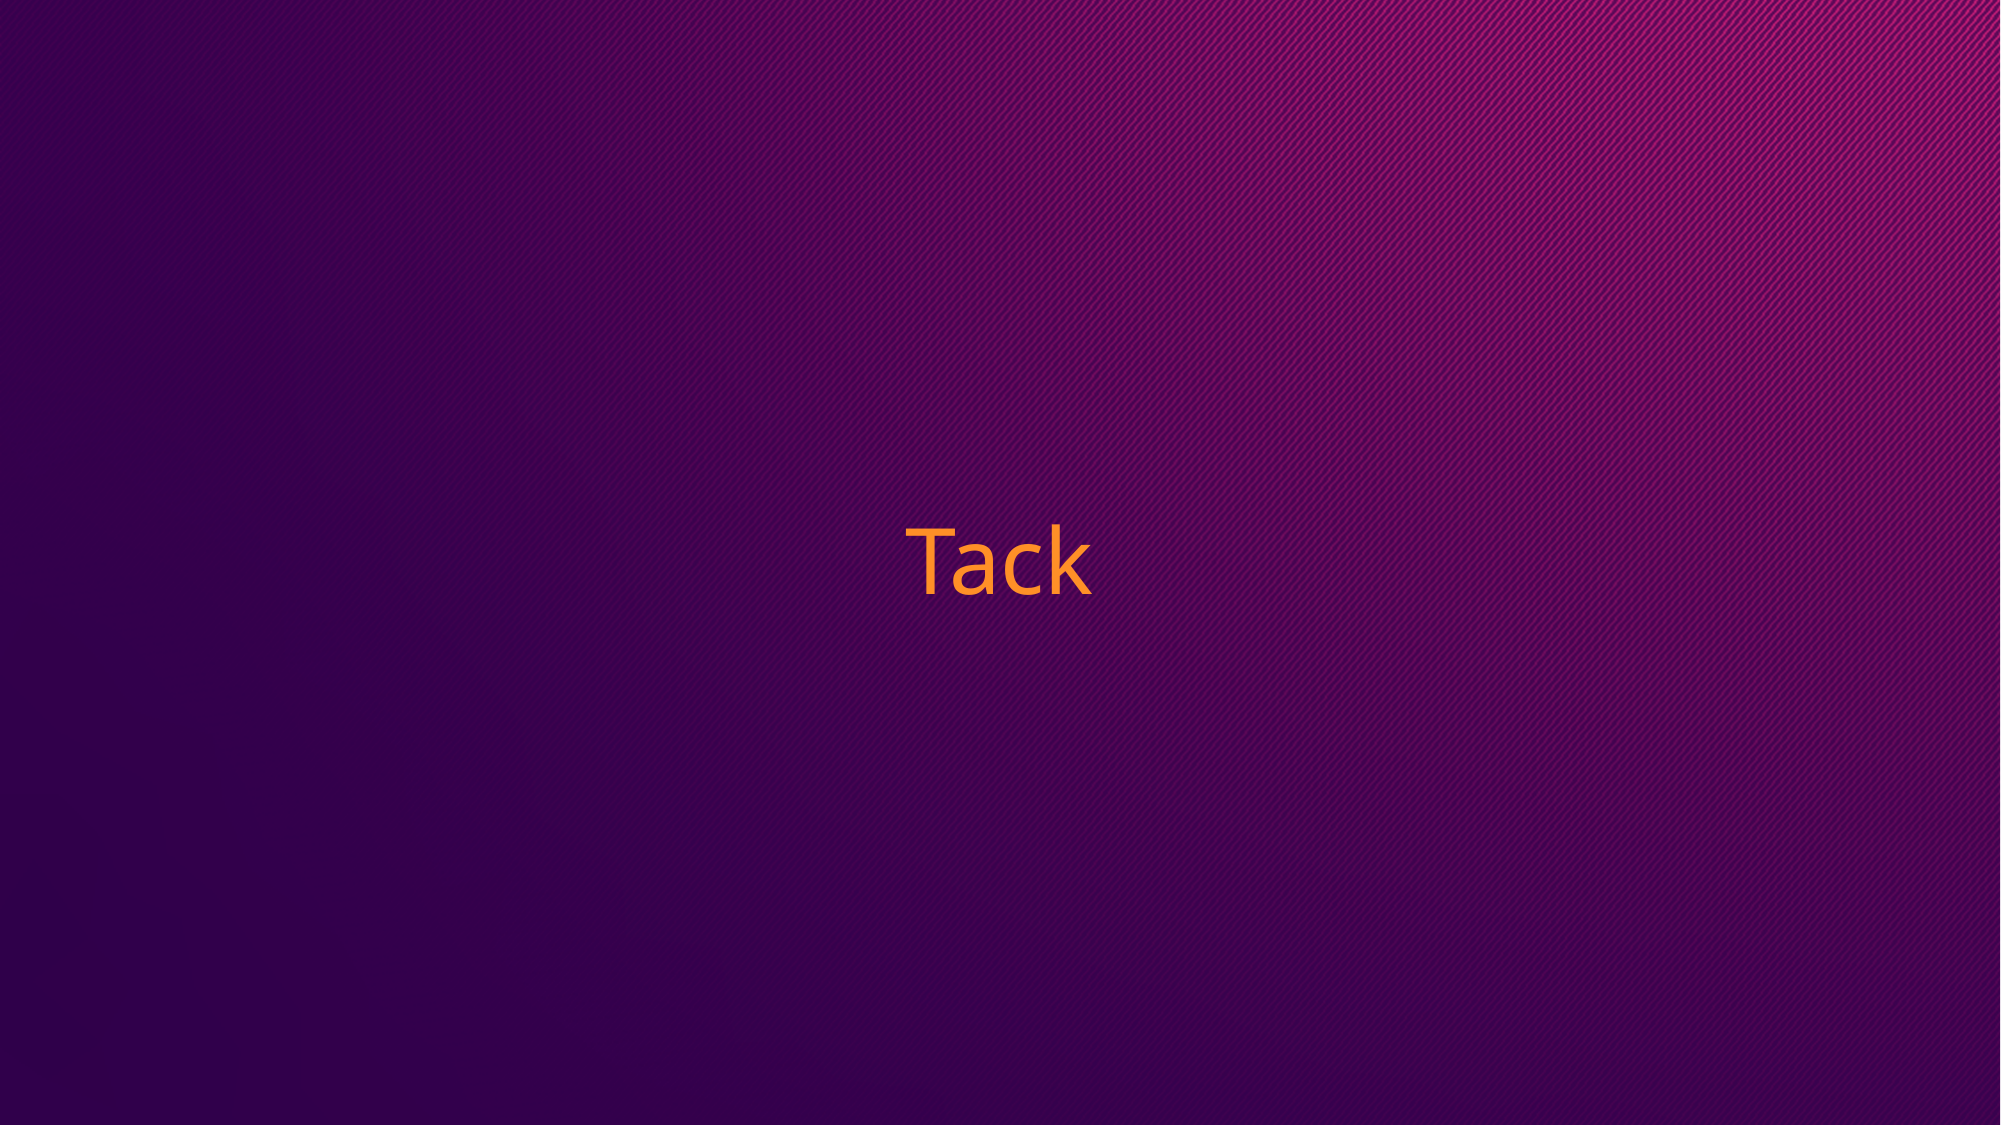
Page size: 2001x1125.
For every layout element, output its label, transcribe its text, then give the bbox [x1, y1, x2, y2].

picture [0, 0, 2001, 1125]
title Tack [317, 343, 1683, 786]
